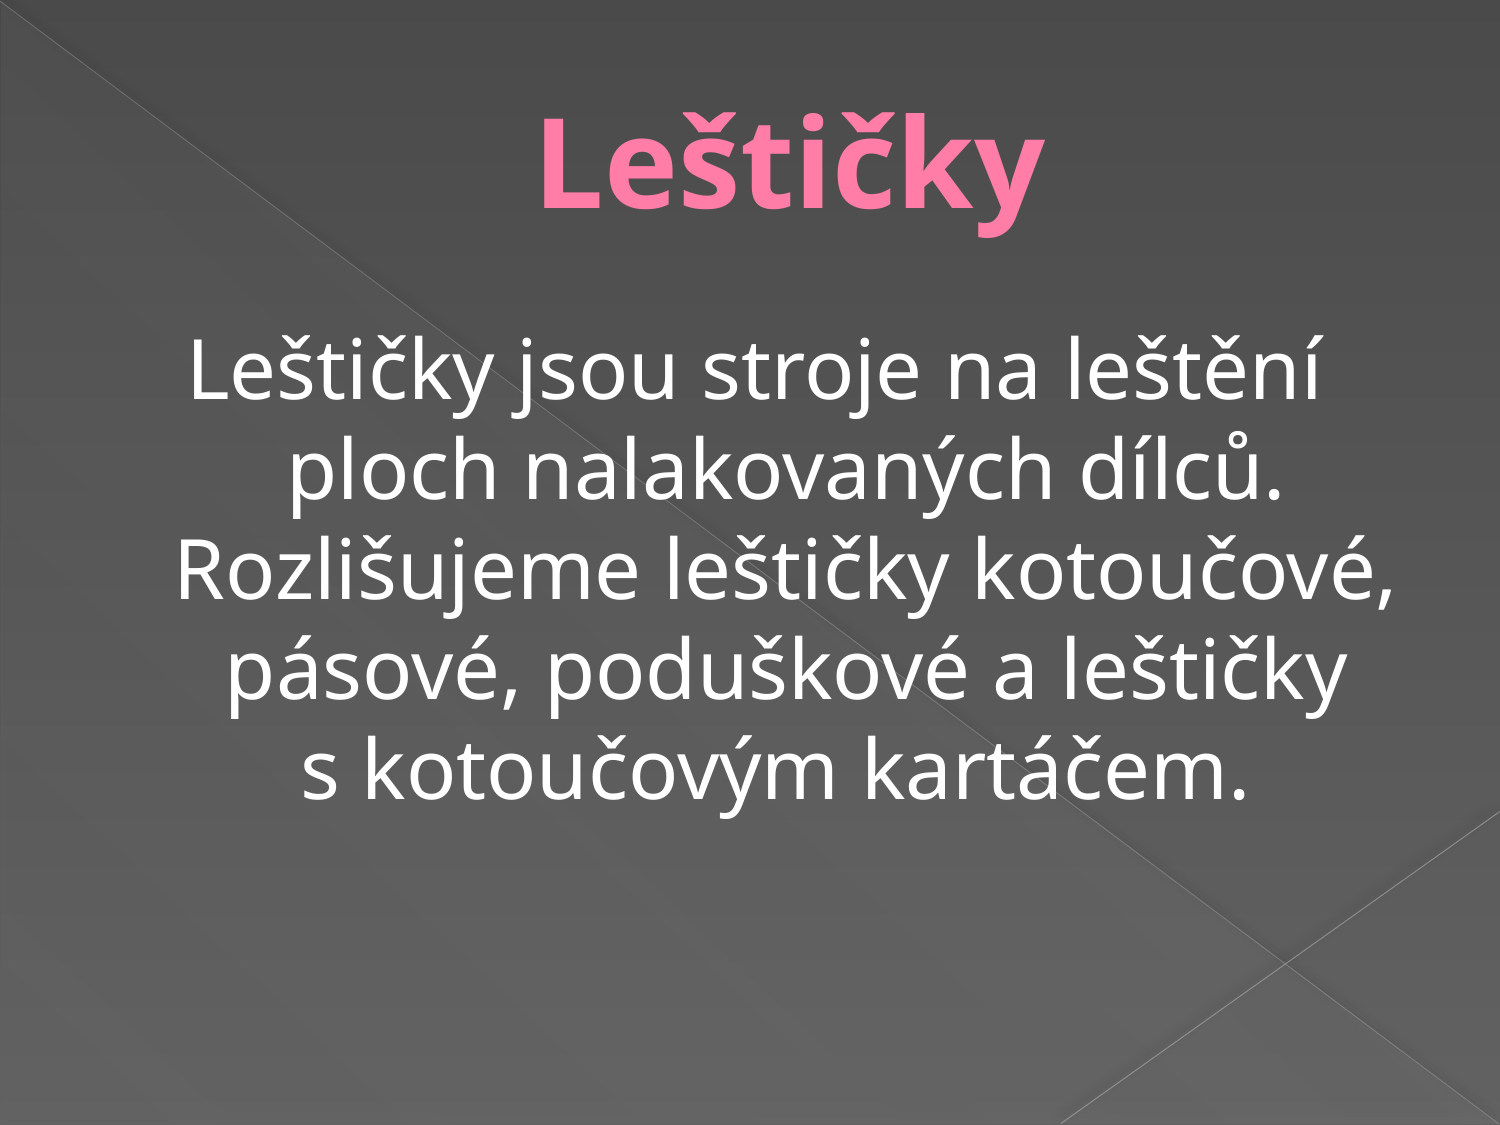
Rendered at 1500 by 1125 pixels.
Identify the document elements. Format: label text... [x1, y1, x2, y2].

list Leštičky jsou stroje na leštění ploch nalakovaných dílců. Rozlišujeme leštičky kotoučové, pásové, poduškové a leštičky s kotoučovým kartáčem. [75, 308, 1425, 1059]
title Leštičky [75, 43, 1425, 274]
